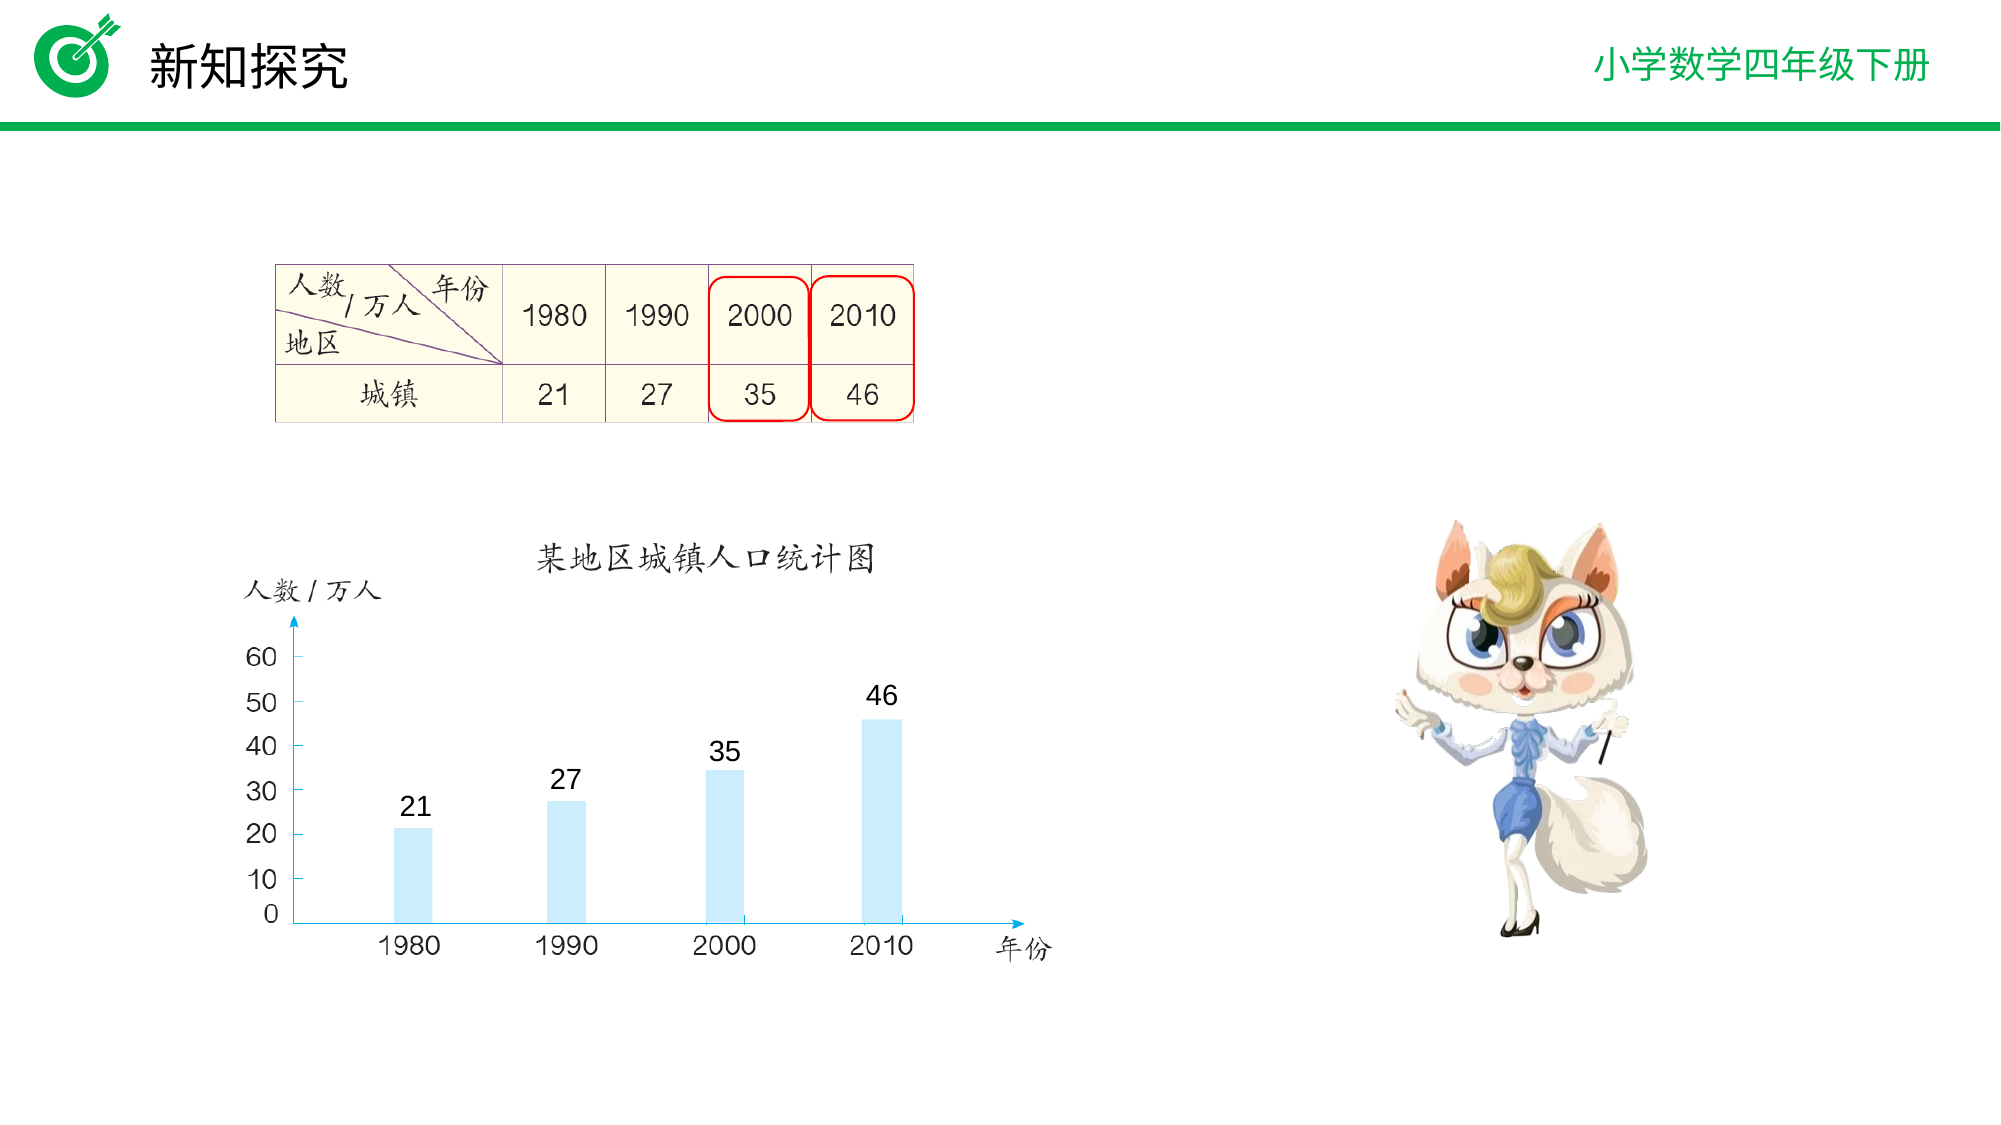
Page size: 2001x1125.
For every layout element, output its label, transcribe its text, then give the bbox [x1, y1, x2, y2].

picture [238, 536, 1055, 966]
picture [275, 264, 914, 424]
text_box 新知探究 [134, 28, 365, 104]
picture [1372, 489, 1693, 961]
